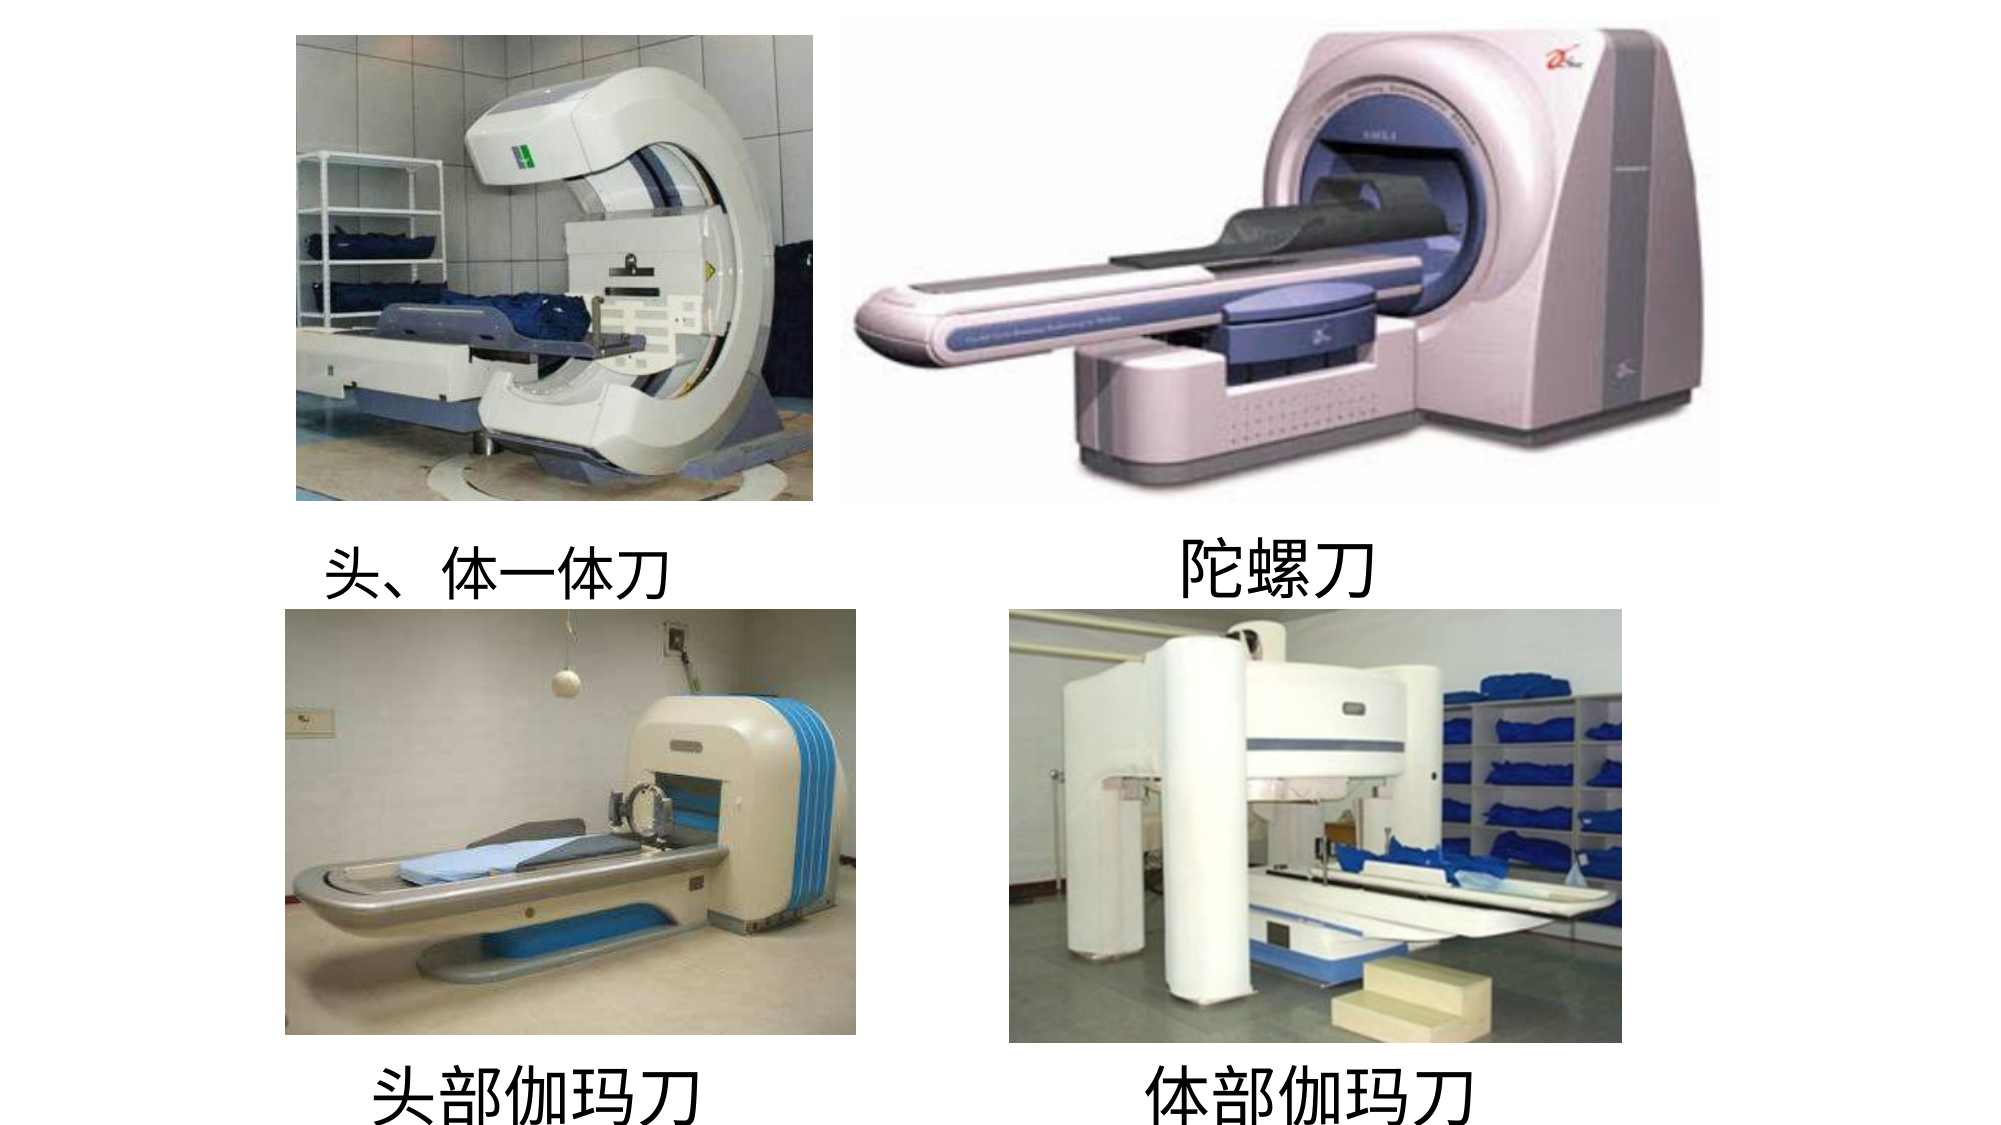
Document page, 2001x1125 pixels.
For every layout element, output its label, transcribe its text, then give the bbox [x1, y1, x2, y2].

text_box 体部伽玛刀 [1128, 1043, 1528, 1125]
text_box 头部伽玛刀 [355, 1035, 754, 1125]
picture [835, 19, 1727, 504]
picture [296, 35, 813, 501]
picture [1009, 609, 1622, 1043]
list 头、体一体刀 [308, 515, 754, 609]
text_box 陀螺刀 [1163, 504, 1434, 598]
picture [285, 609, 856, 1035]
